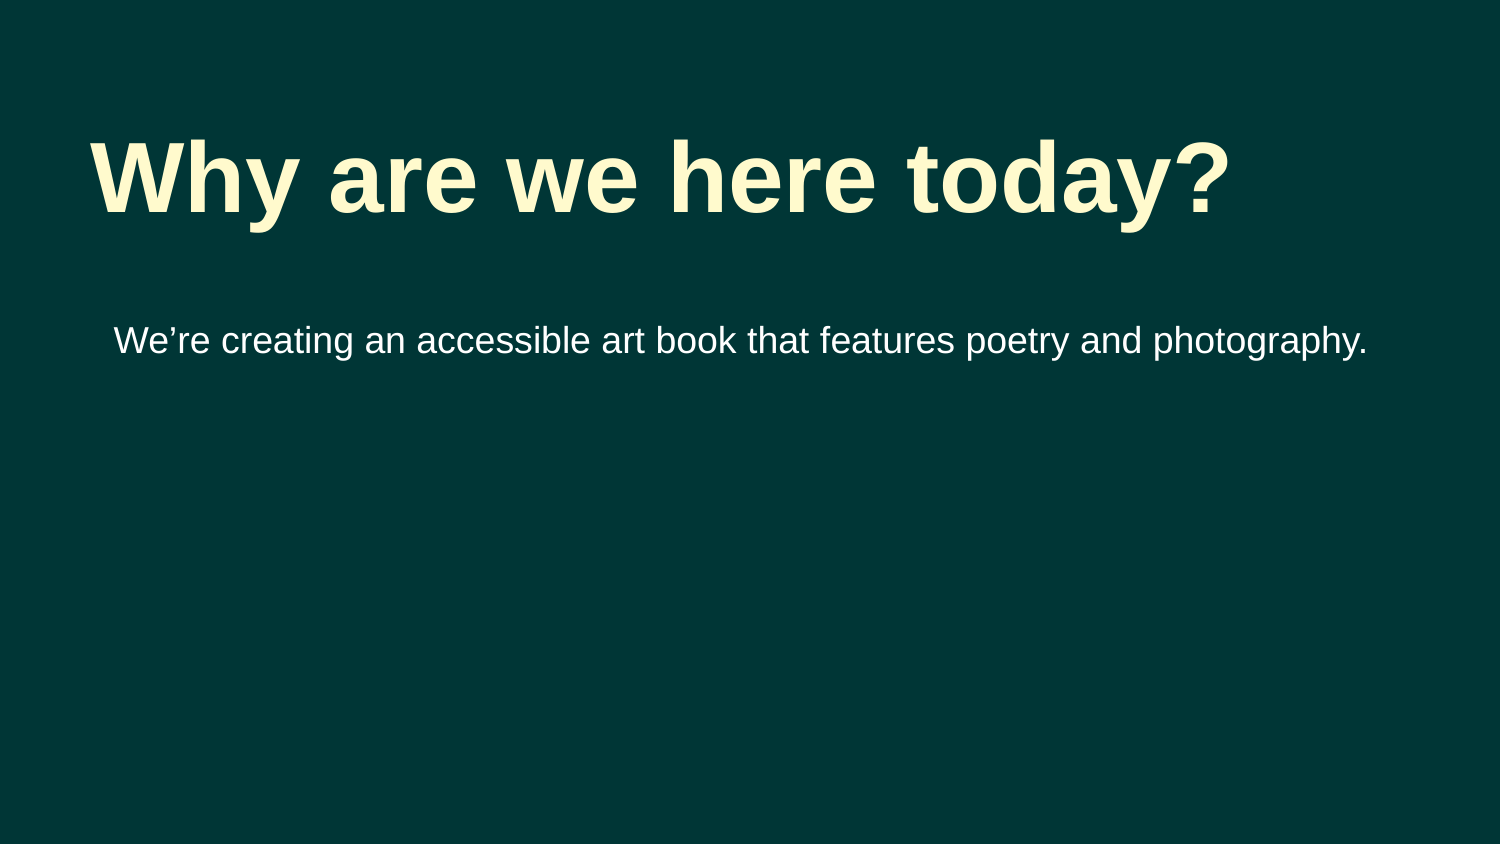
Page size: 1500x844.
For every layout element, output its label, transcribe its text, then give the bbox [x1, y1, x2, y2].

text_box Why are we here today? [75, 97, 1362, 300]
text_box We’re creating an accessible art book that features poetry and photography. [98, 294, 1425, 377]
